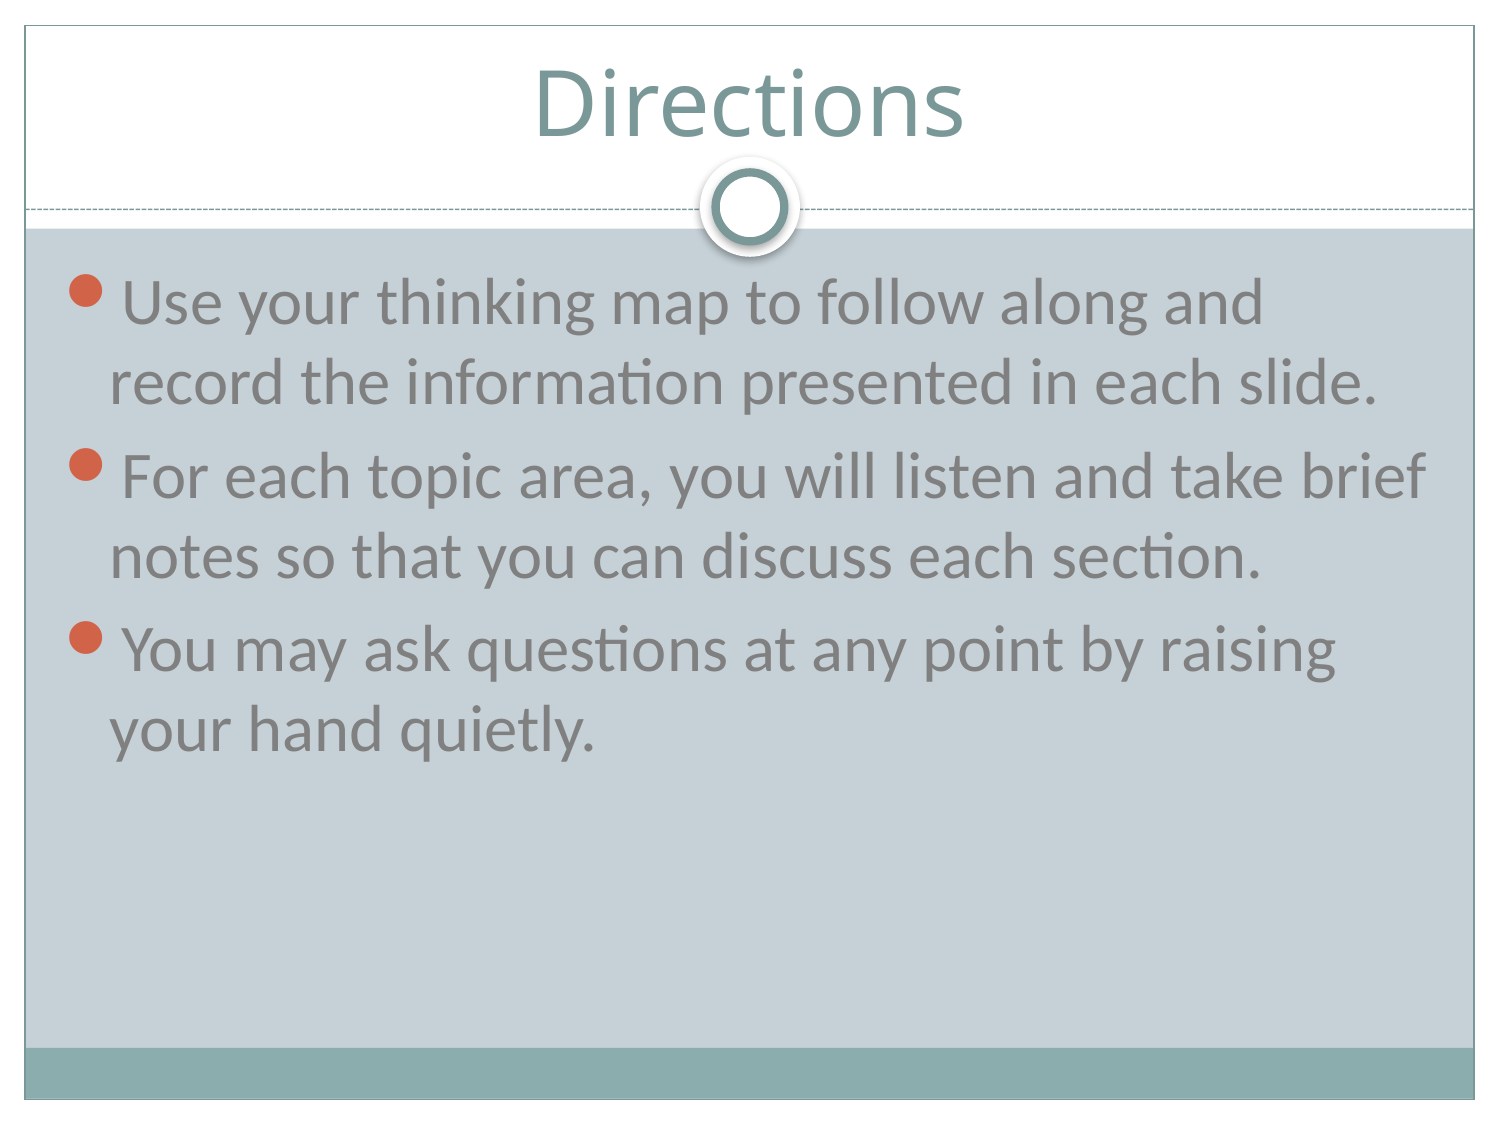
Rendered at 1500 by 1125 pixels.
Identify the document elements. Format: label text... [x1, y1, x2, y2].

title Directions [49, 37, 1450, 162]
list Use your thinking map to follow along and record the information presented in each slide. For each topic area, you will listen and take brief notes so that you can discuss each section. You may ask questions at any point by raising your hand quietly. [49, 250, 1445, 1001]
